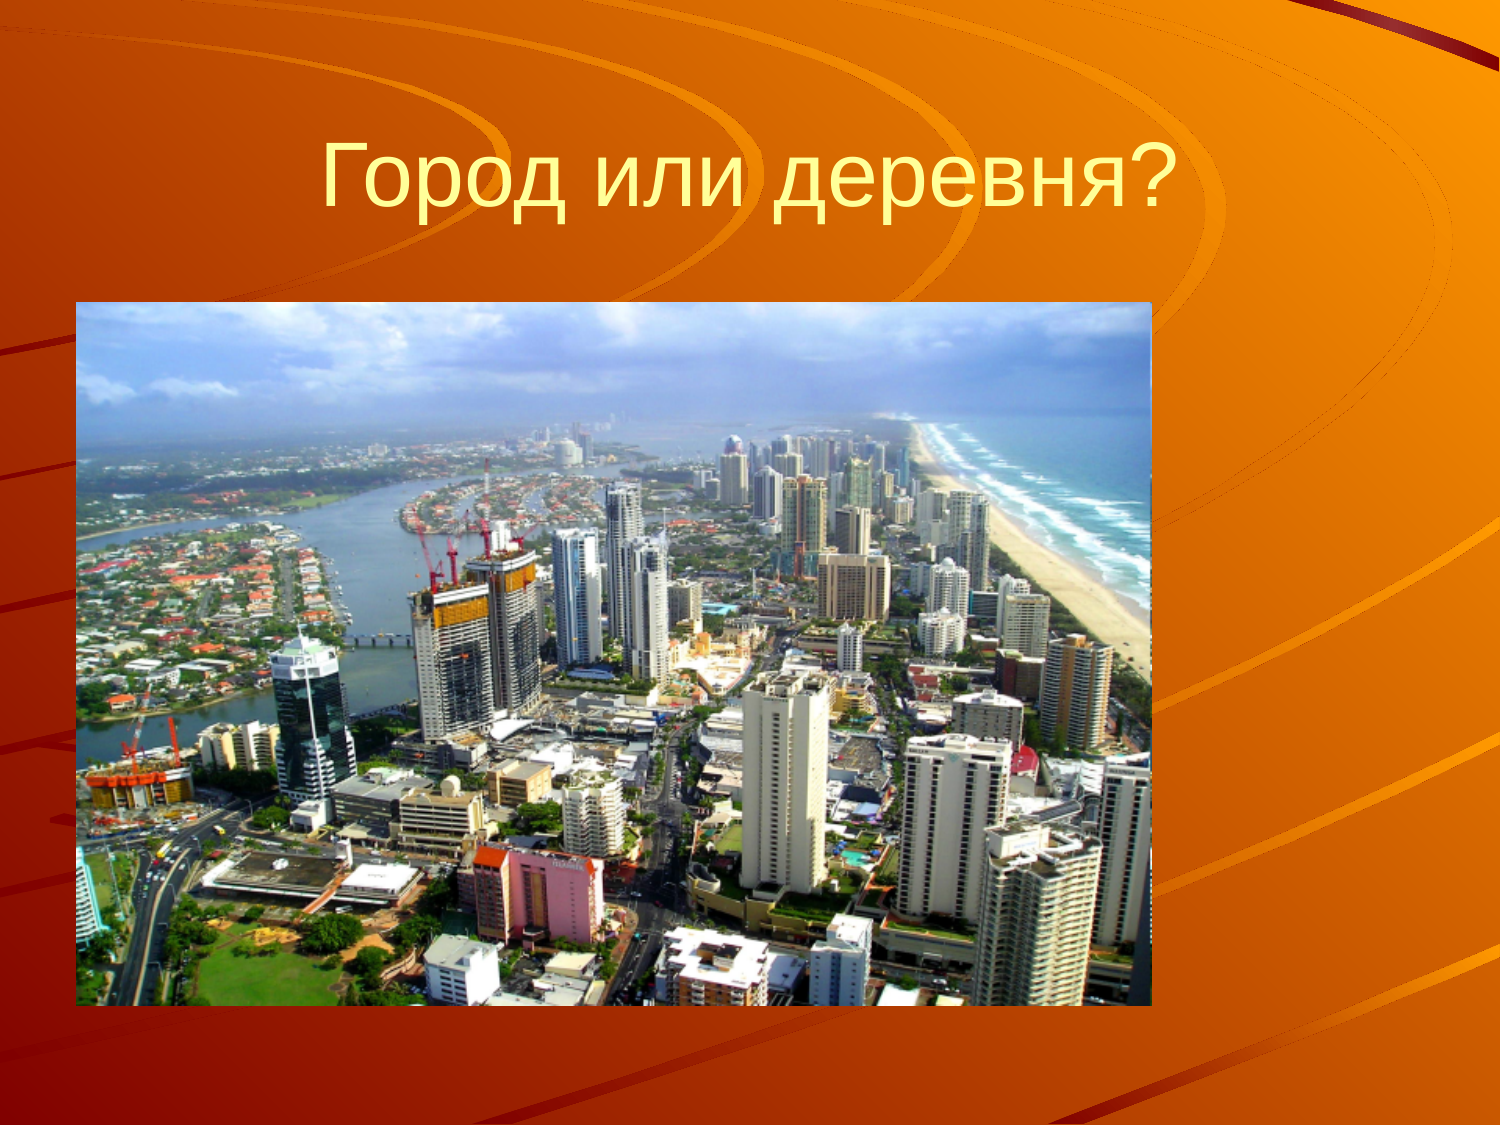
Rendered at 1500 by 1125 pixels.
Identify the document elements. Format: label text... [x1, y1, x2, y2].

title Город или деревня? [74, 25, 1426, 233]
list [76, 302, 1152, 1006]
